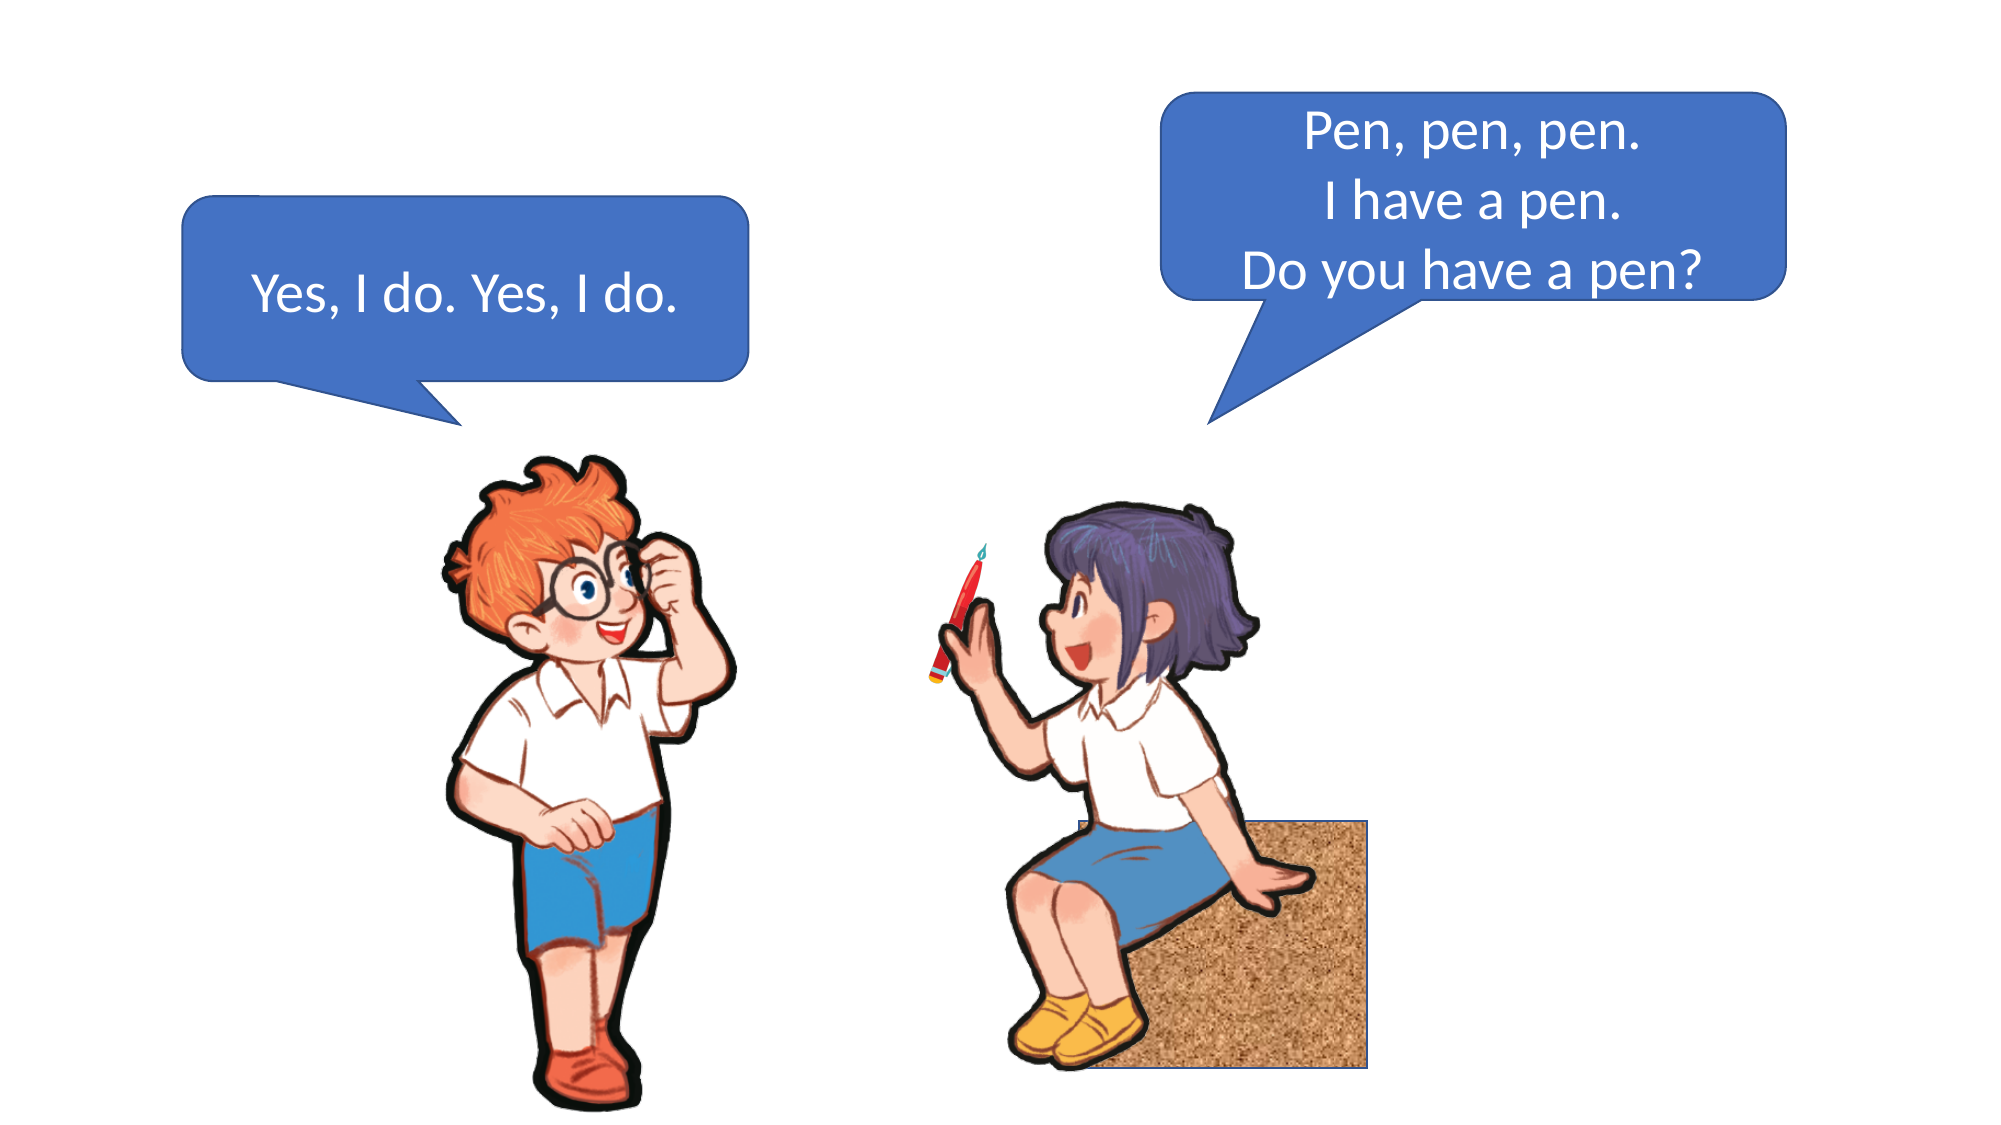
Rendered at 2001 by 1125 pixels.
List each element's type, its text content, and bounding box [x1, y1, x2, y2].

picture [867, 463, 1353, 1079]
text_box Yes, I do. Yes, I do. [182, 196, 749, 425]
text_box [1357, 821, 1367, 1069]
picture [369, 447, 812, 1125]
text_box Pen, pen, pen. I have a pen. Do you have a pen? [1160, 92, 1786, 423]
